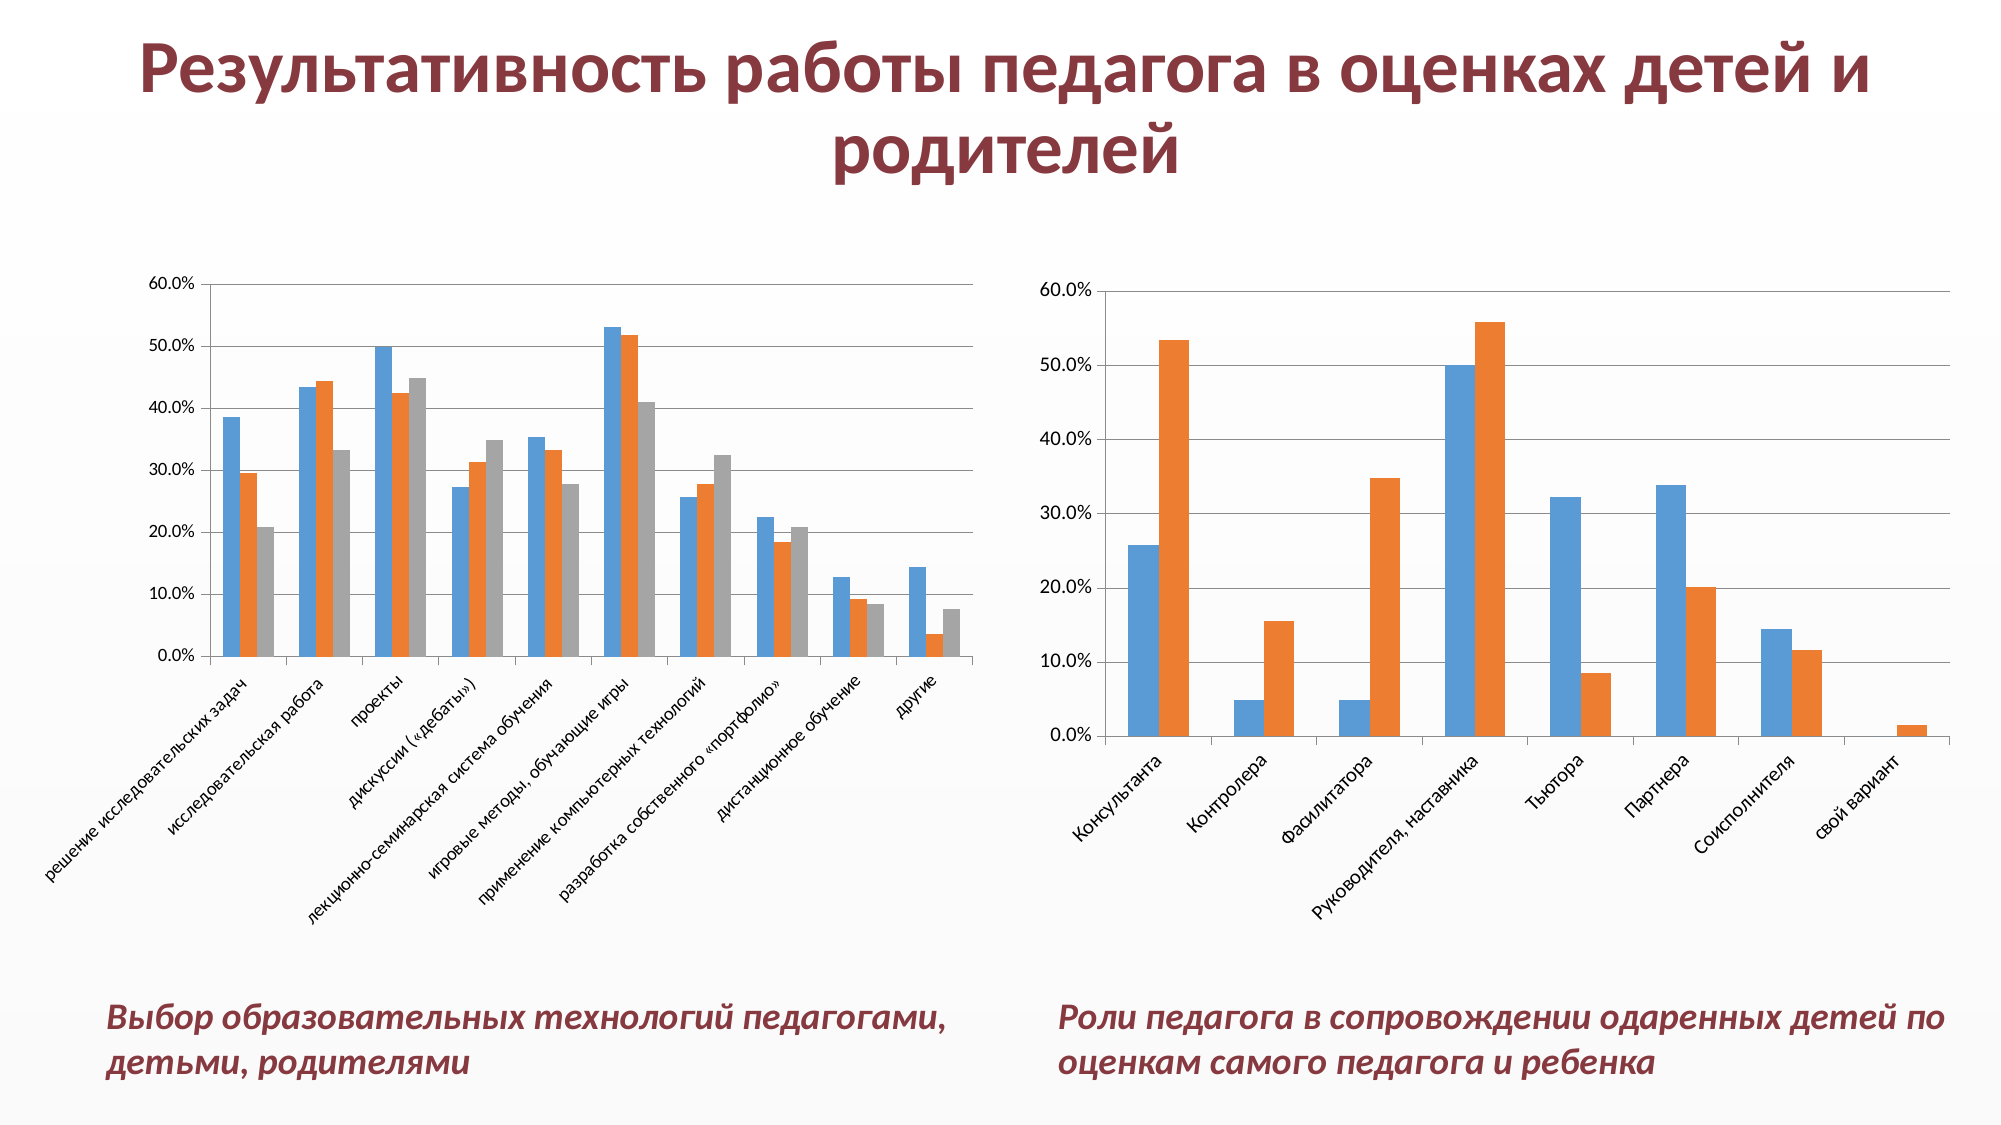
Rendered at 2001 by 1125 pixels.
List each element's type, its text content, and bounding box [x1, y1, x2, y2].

text_box Выбор образовательных технологий педагогами, детьми, родителями [91, 985, 981, 1090]
text_box Роли педагога в сопровождении одаренных детей по оценкам самого педагога и ребенка [1043, 985, 1973, 1090]
chart [17, 261, 993, 943]
chart [1020, 267, 1969, 939]
title Результативность работы педагога в оценках детей и родителей [38, 0, 1975, 218]
